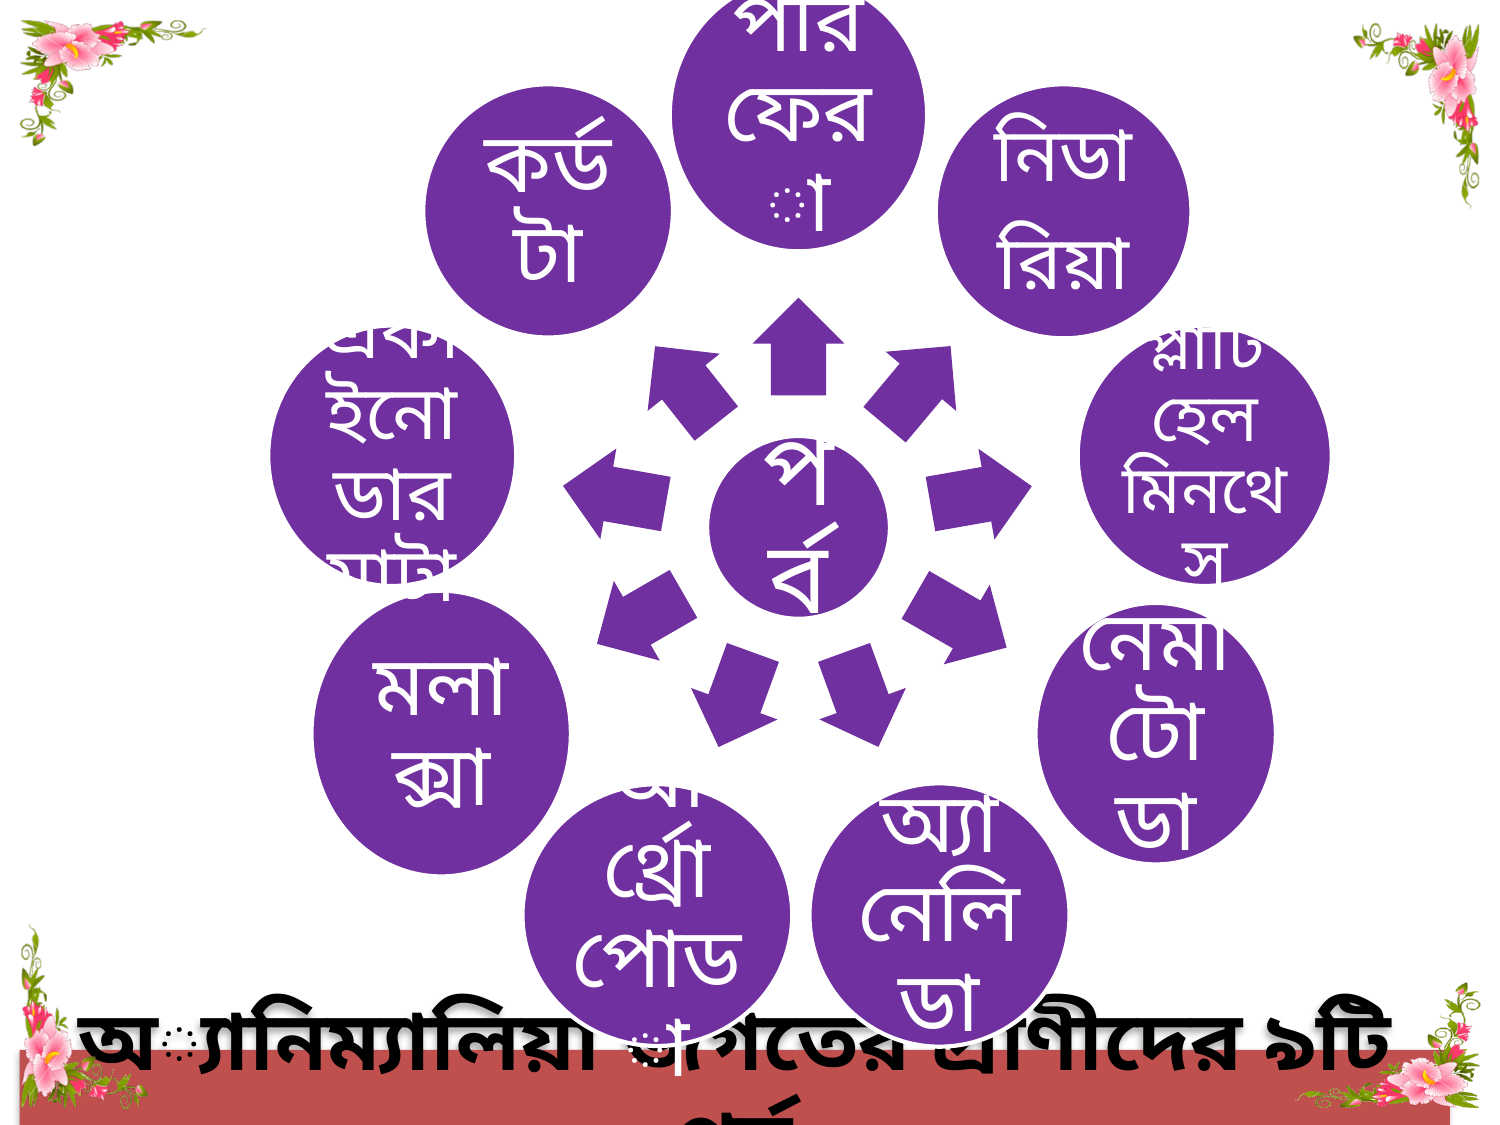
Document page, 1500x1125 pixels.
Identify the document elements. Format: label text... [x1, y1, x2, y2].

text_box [99, 0, 1500, 1026]
picture [19, 17, 209, 148]
picture [0, 922, 179, 1110]
picture [1321, 51, 1500, 182]
text_box অ্যানিম্যালিয়া জগতের প্রাণীদের ৯টি পর্ব [18, 1048, 1452, 1125]
picture [1291, 980, 1481, 1111]
